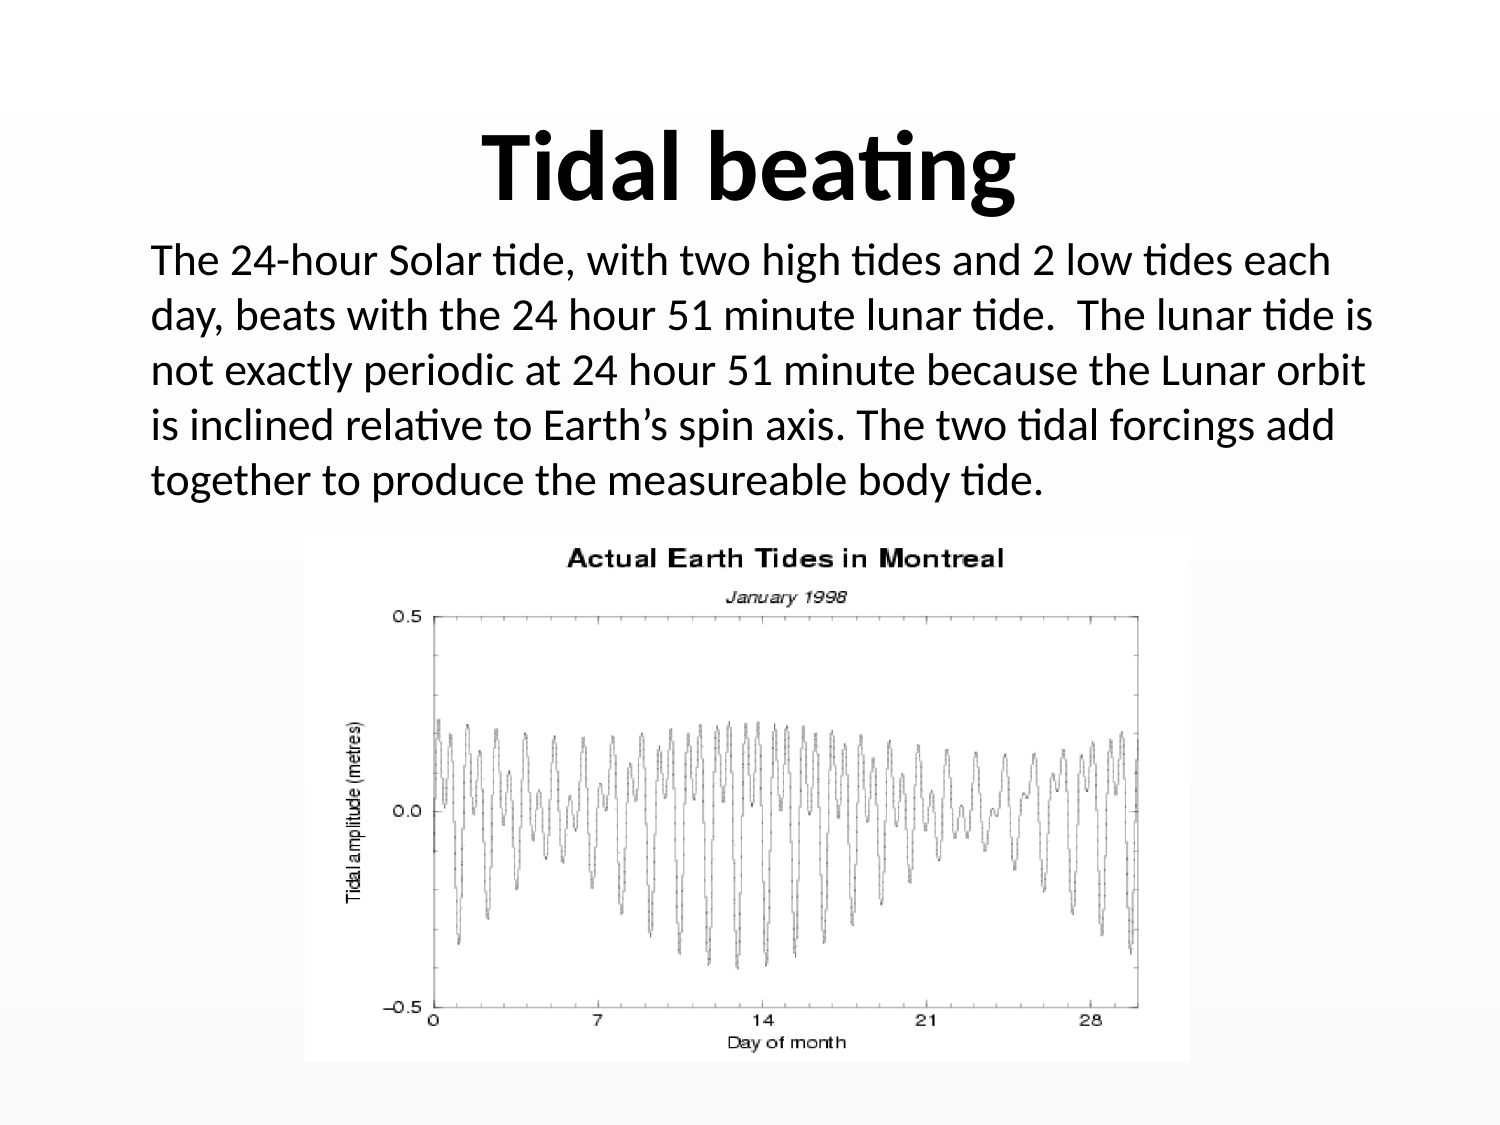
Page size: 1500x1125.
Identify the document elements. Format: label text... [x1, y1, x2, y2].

picture [304, 533, 1191, 1062]
title Tidal beating [103, 59, 1397, 278]
text_box The 24-hour Solar tide, with two high tides and 2 low tides each day, beats with the 24 hour 51 minute lunar tide. The lunar tide is not exactly periodic at 24 hour 51 minute because the Lunar orbit is inclined relative to Earth’s spin axis. The two tidal forcings add together to produce the measureable body tide. [135, 222, 1400, 512]
